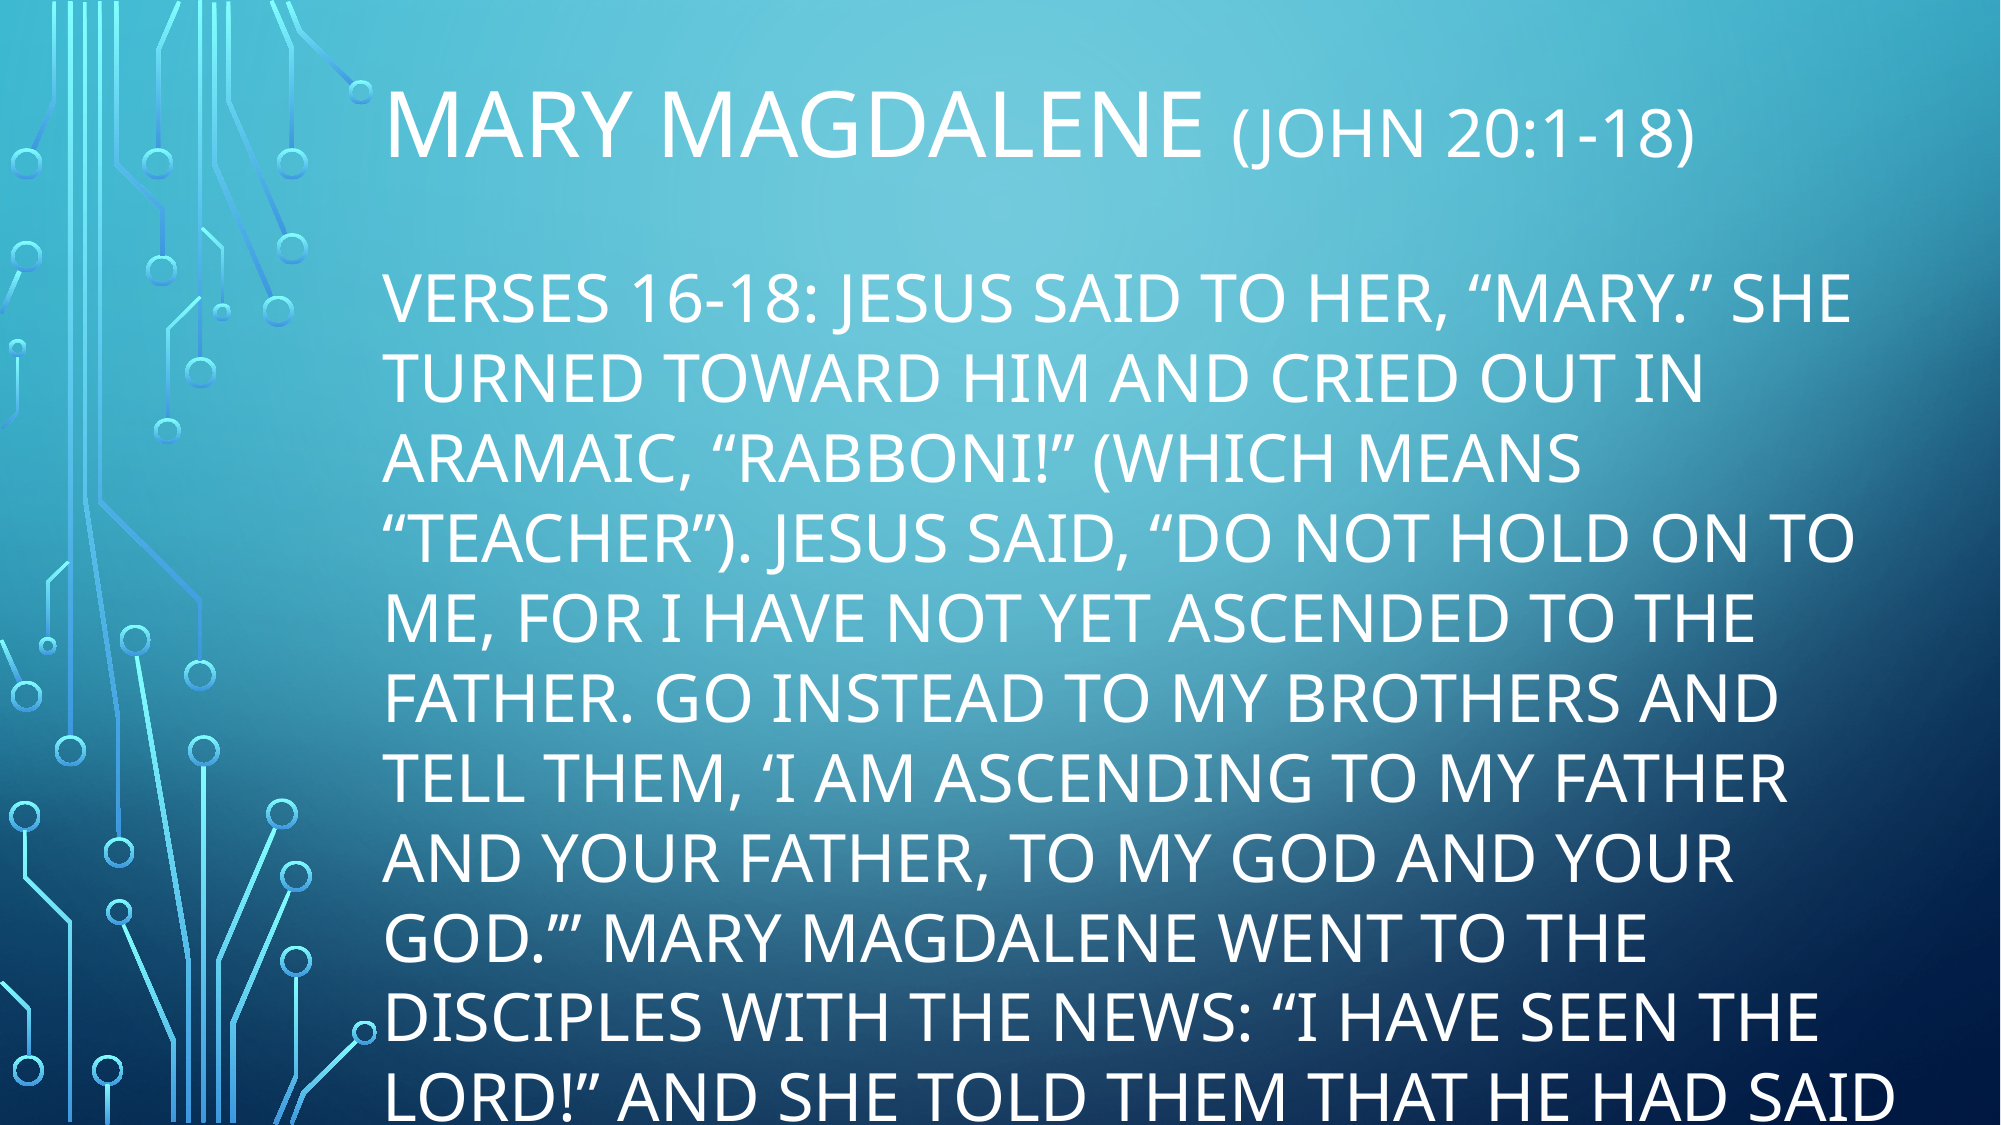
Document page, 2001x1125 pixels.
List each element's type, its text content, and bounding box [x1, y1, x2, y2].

title Mary magdalene (john 20:1-18) verses 16-18: Jesus said to her, “Mary.” She turned toward him and cried out in Aramaic, “Rabboni!” (which means “Teacher”). Jesus said, “Do not hold on to me, for I have not yet ascended to the Father. Go instead to my brothers and tell them, ‘I am ascending to my Father and your Father, to my God and your God.’” Mary Magdalene went to the disciples with the news: “I have seen the Lord!” And she told them that he had said these things to her. [367, 58, 1946, 1059]
